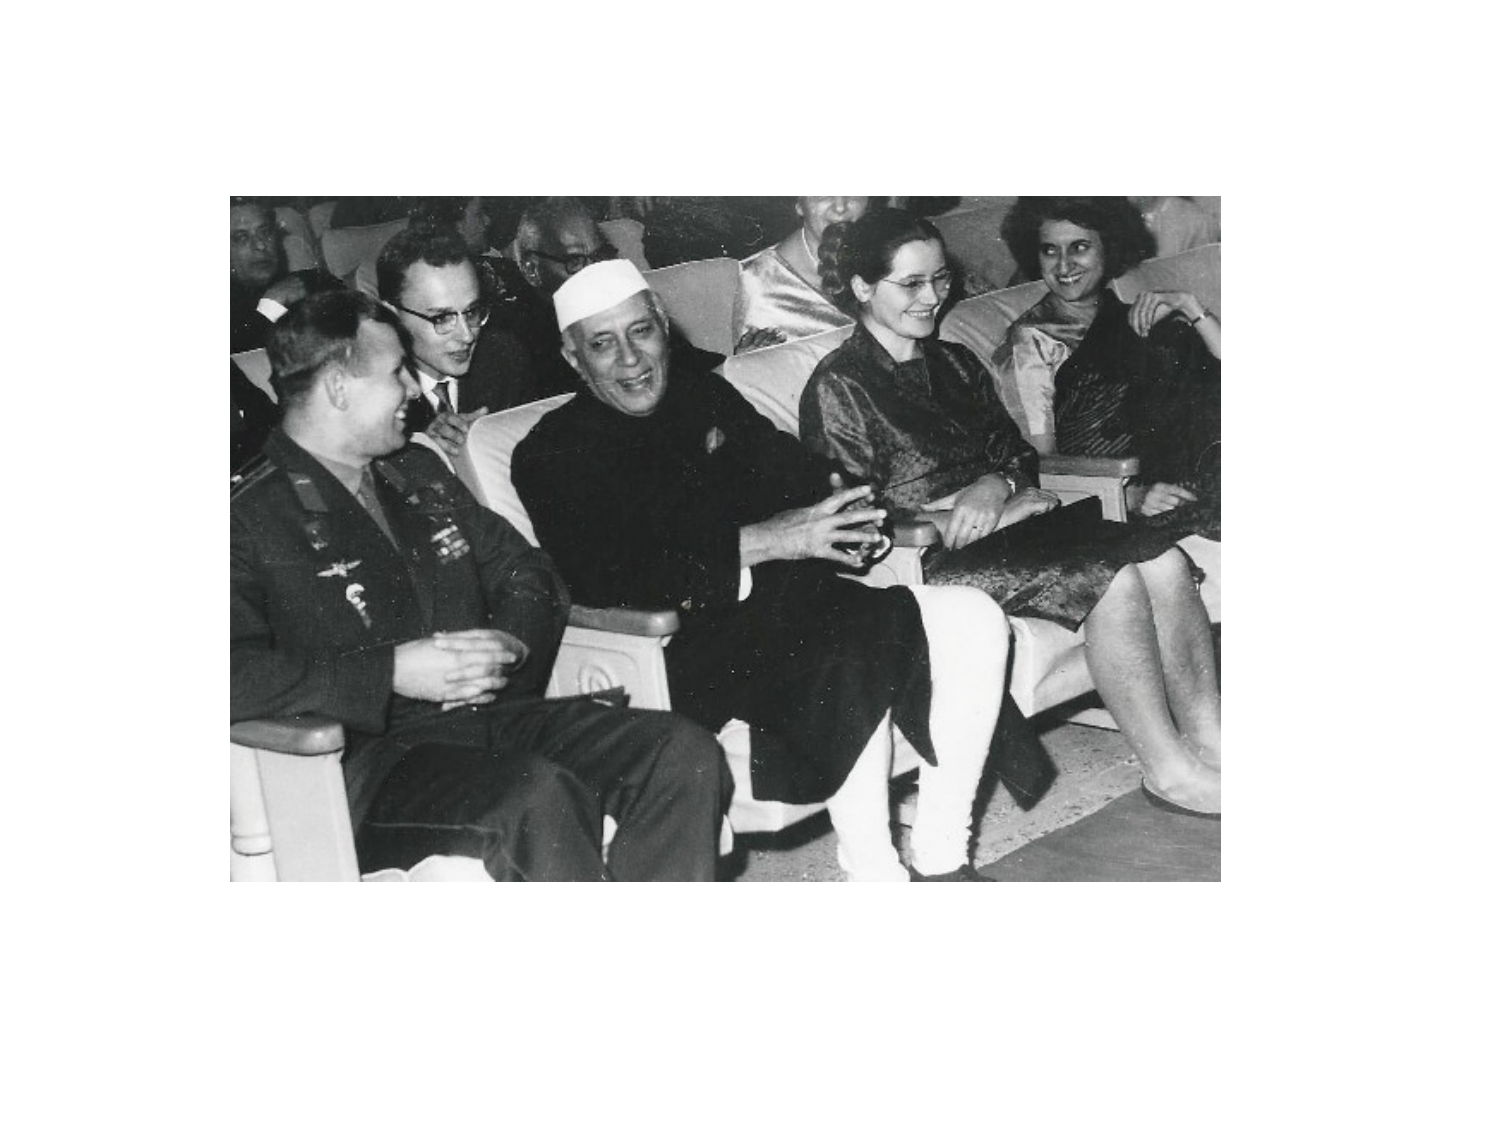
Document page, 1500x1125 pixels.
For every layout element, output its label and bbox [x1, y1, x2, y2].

picture [229, 196, 1221, 882]
